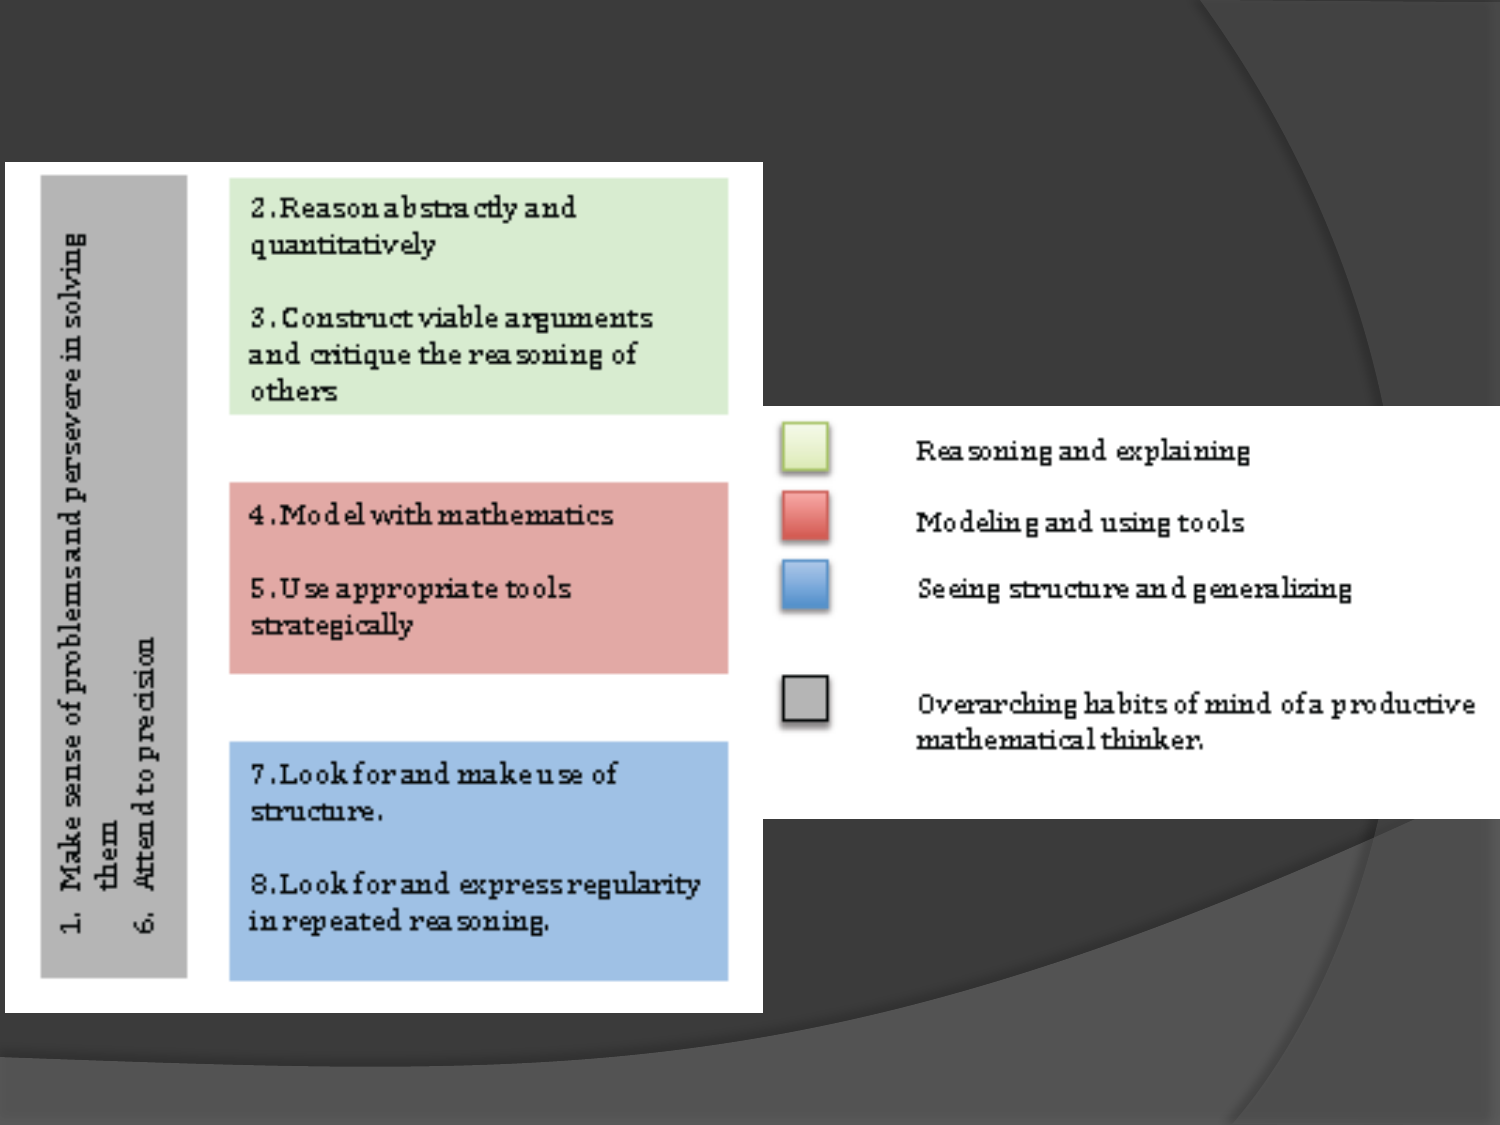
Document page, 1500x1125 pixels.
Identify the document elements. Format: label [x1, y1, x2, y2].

picture [749, 406, 1500, 820]
picture [5, 162, 763, 1013]
